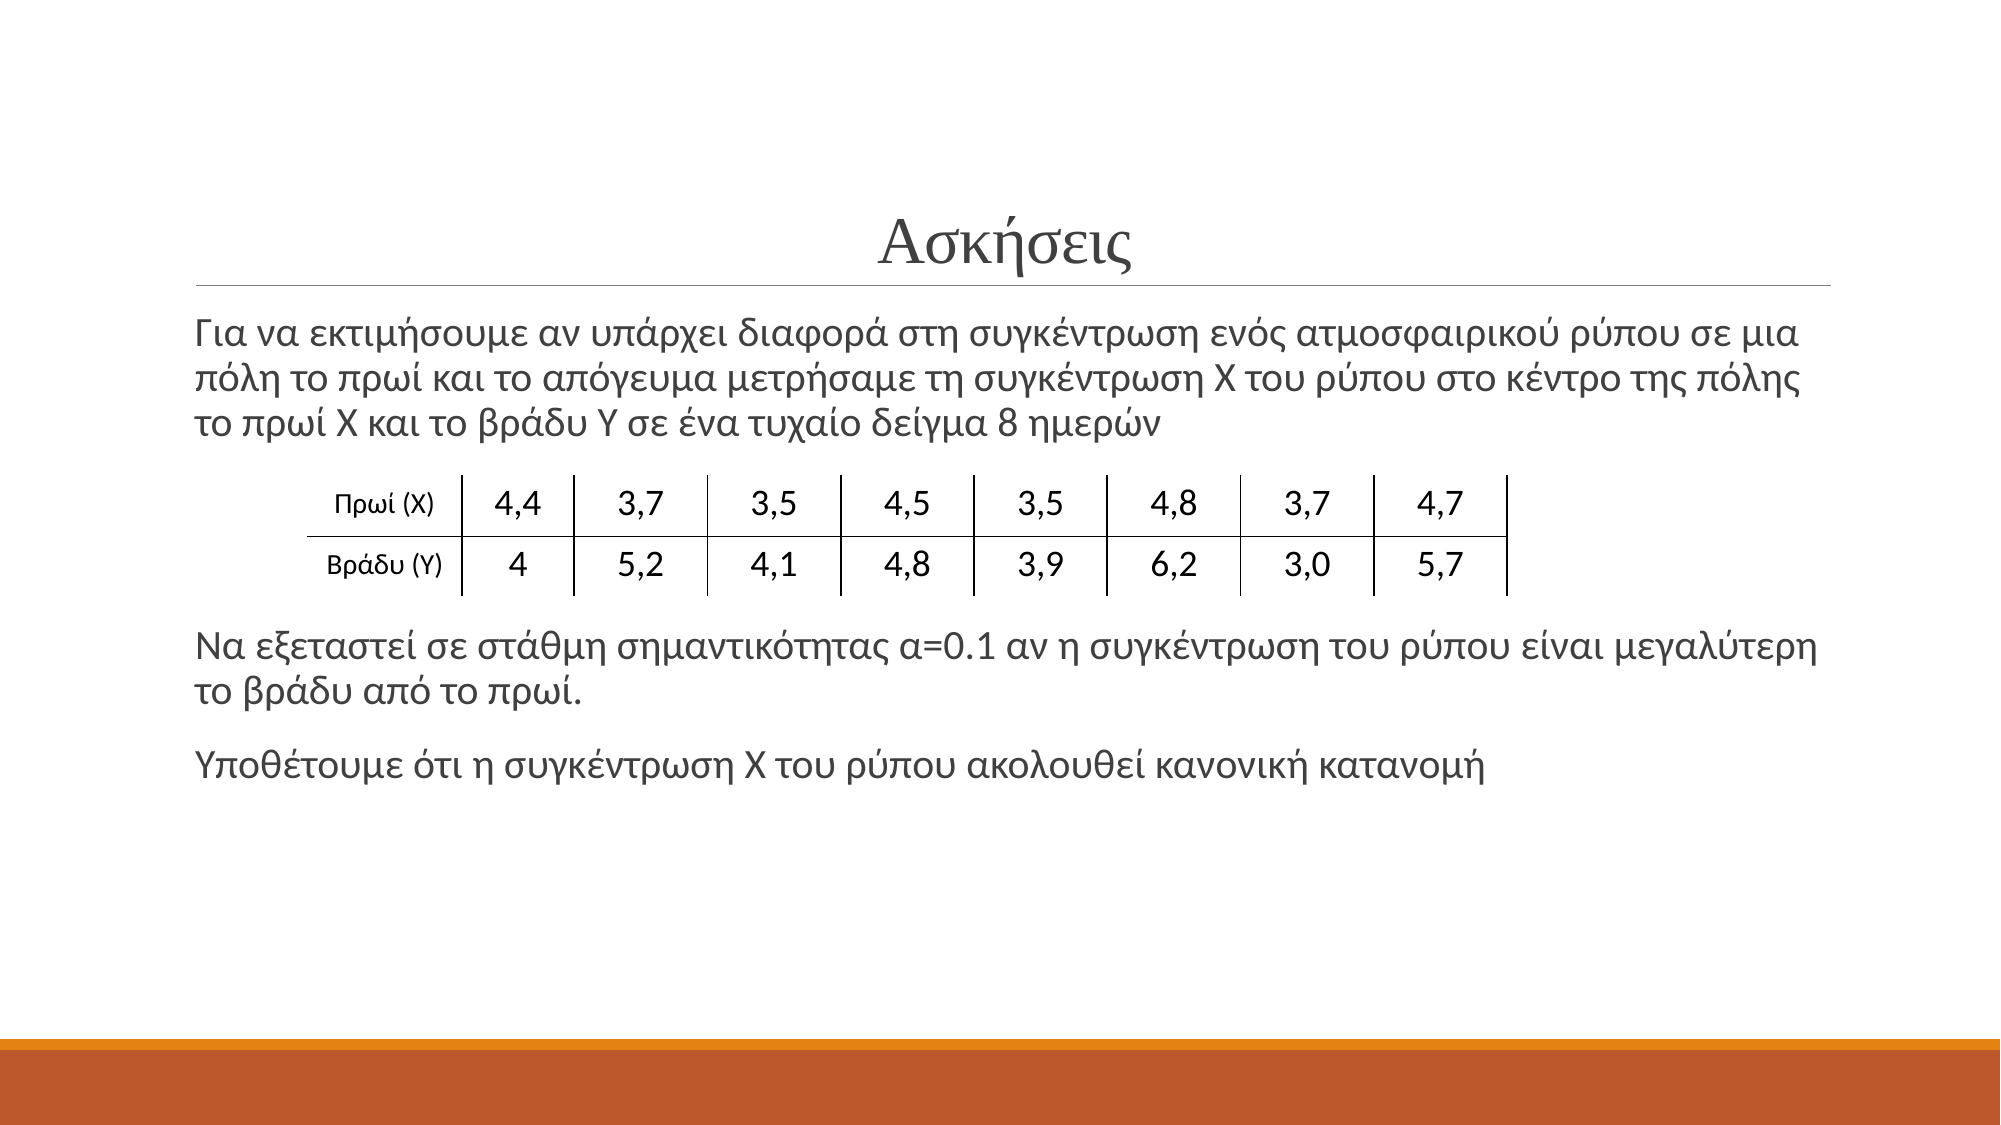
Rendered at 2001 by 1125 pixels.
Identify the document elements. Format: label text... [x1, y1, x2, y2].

table_cell 3,0 [1241, 537, 1373, 596]
table_cell 3,9 [975, 537, 1106, 596]
table_header 4,7 [1375, 477, 1506, 536]
table_cell 4,8 [842, 537, 973, 596]
table_header 3,5 [975, 477, 1106, 536]
table_header 3,7 [1241, 477, 1373, 536]
table_header 4,5 [842, 477, 973, 536]
table_header 3,5 [708, 477, 840, 536]
table_cell 4 [463, 537, 573, 596]
table_cell 6,2 [1108, 537, 1240, 596]
table_cell 5,7 [1375, 537, 1506, 596]
table_cell 5,2 [575, 537, 707, 596]
title Ασκήσεις [180, 47, 1830, 285]
table_header Πρωί (Χ) [308, 477, 461, 536]
table_header 4,4 [463, 477, 573, 536]
table_cell Βράδυ (Υ) [308, 537, 461, 596]
table_header 3,7 [575, 477, 707, 536]
list Για να εκτιμήσουμε αν υπάρχει διαφορά στη συγκέντρωση ενός ατμοσφαιρικού ρύπου σε μια πόλη το πρωί και το απόγευμα μετρήσαμε τη συγκέντρωση Χ του ρύπου στο κέντρο της πόλης το πρωί Χ και το βράδυ Υ σε ένα τυχαίο δείγμα 8 ημερών Να εξεταστεί σε στάθμη σημαντικότητας α=0.1 αν η συγκέντρωση του ρύπου είναι μεγαλύτερη το βράδυ από το πρωί. Υποθέτουμε ότι η συγκέντρωση Χ του ρύπου ακολουθεί κανονική κατανομή [180, 302, 1830, 984]
table_cell 4,1 [708, 537, 840, 596]
table_header 4,8 [1108, 477, 1240, 536]
